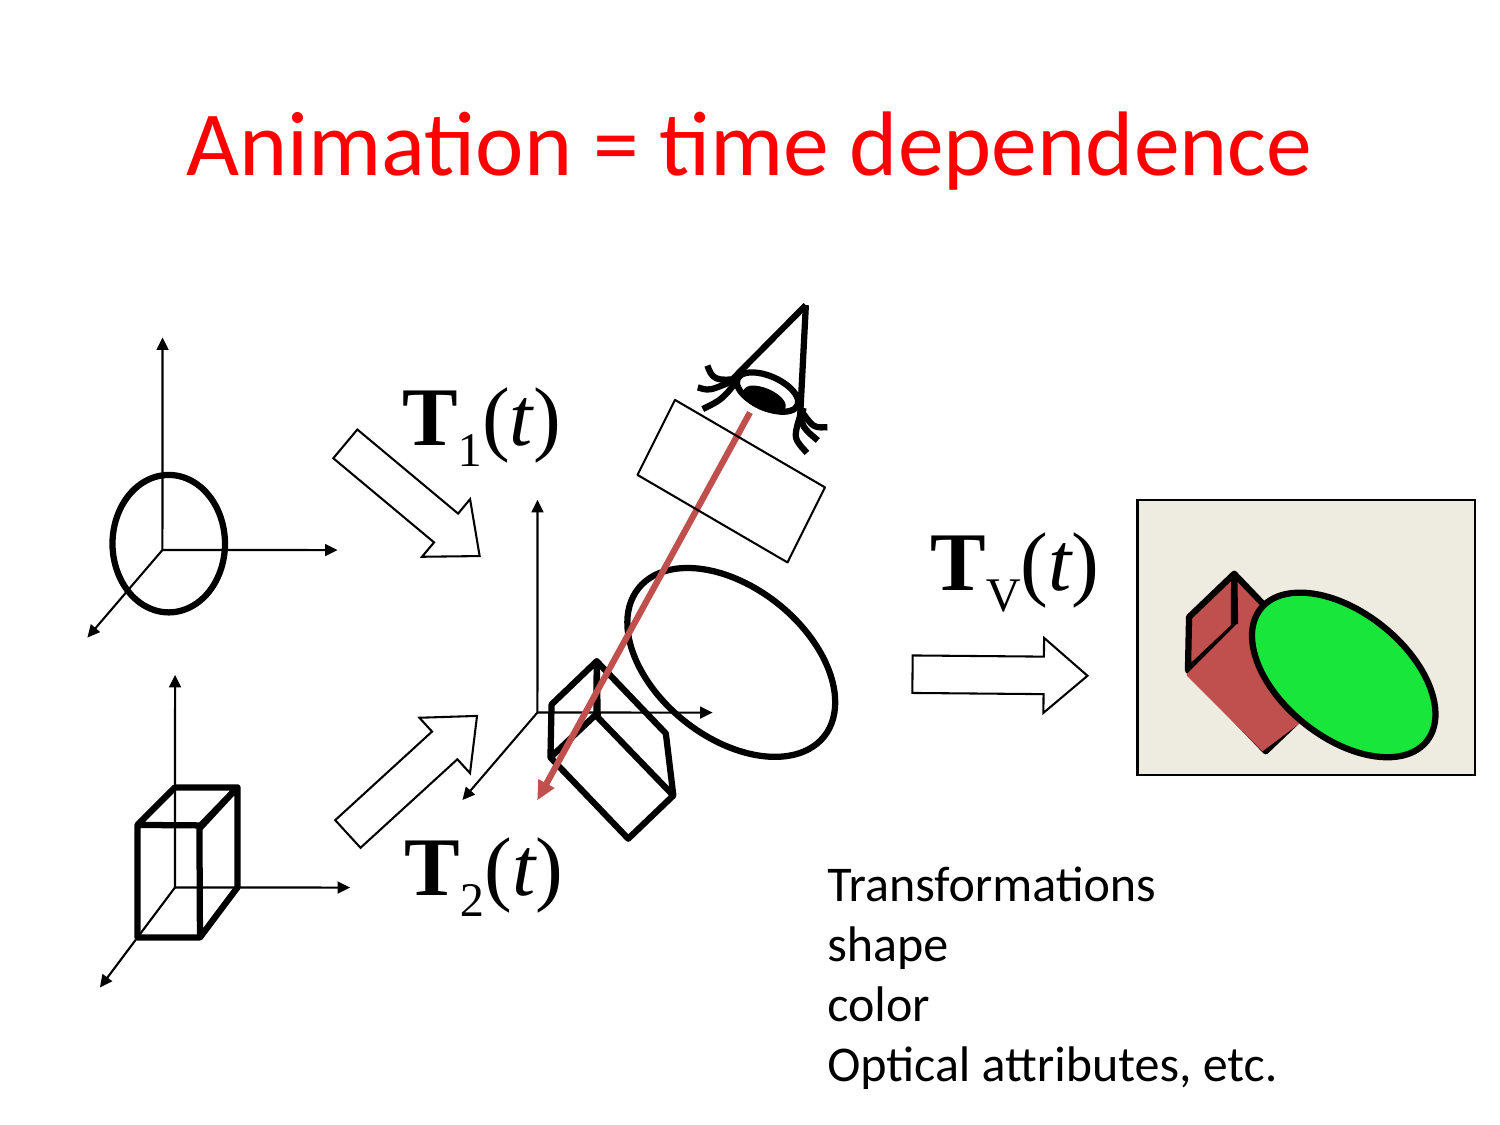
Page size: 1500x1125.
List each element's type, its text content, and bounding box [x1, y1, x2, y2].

text_box [912, 637, 1088, 713]
text_box [557, 673, 674, 839]
text_box T2(t) [389, 805, 578, 934]
text_box [87, 591, 127, 638]
text_box [537, 510, 697, 800]
text_box [627, 572, 661, 633]
text_box [99, 937, 138, 988]
text_box Transformations shape color Optical attributes, etc. [812, 844, 1293, 1099]
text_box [711, 300, 849, 436]
title Animation = time dependence [75, 45, 1425, 233]
text_box [1187, 573, 1264, 672]
text_box [550, 661, 607, 764]
text_box [1252, 592, 1436, 758]
text_box [225, 543, 338, 557]
text_box [531, 499, 544, 712]
text_box [462, 712, 538, 800]
text_box [168, 675, 182, 787]
text_box [335, 715, 478, 848]
text_box [637, 399, 826, 563]
text_box [628, 567, 836, 757]
text_box [156, 337, 169, 475]
text_box [1187, 624, 1301, 751]
text_box [1137, 500, 1475, 775]
text_box [238, 881, 350, 894]
text_box [112, 474, 226, 613]
text_box [137, 787, 238, 938]
text_box TV(t) [915, 499, 1115, 629]
text_box [333, 429, 480, 557]
text_box T1(t) [387, 355, 613, 484]
